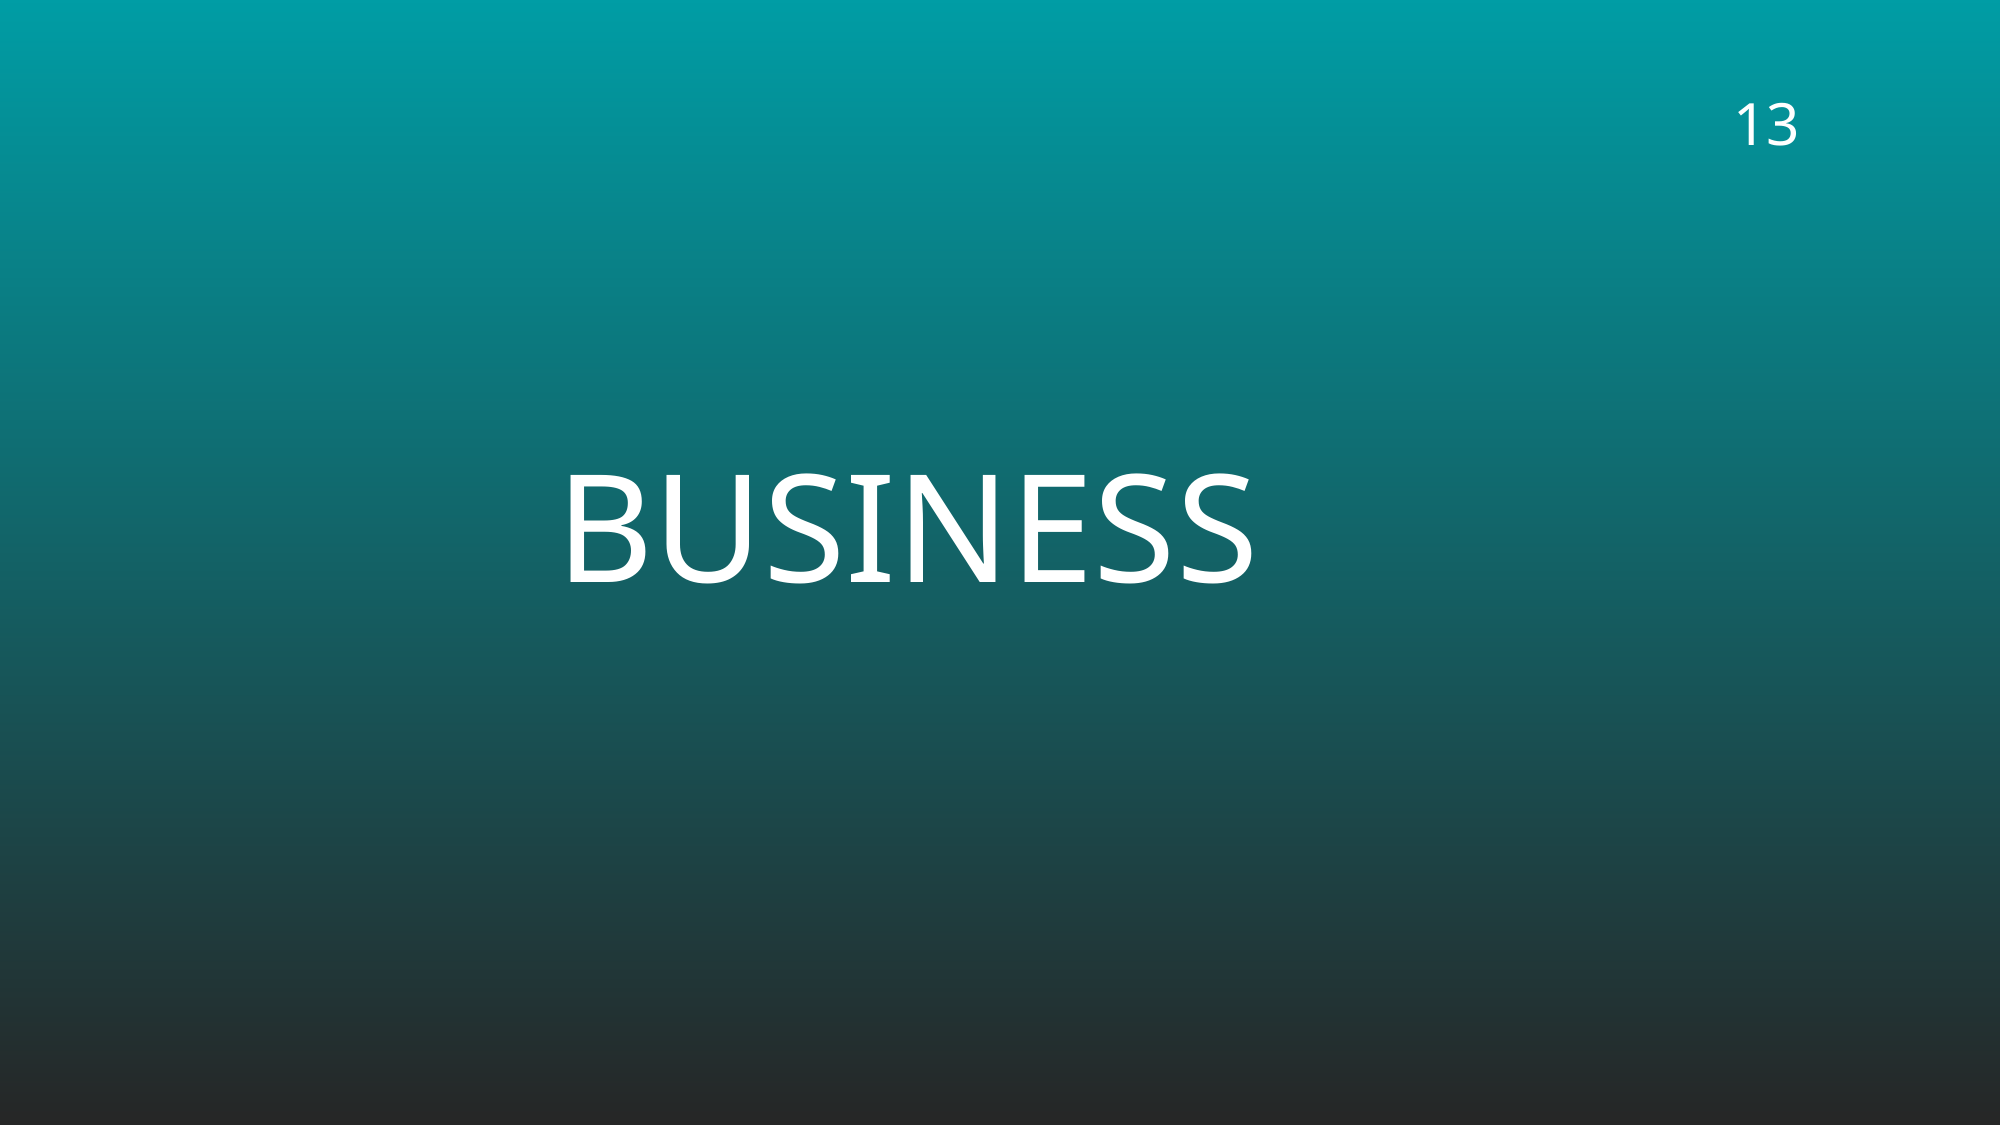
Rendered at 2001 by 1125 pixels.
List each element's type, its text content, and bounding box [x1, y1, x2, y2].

slide_number 13 [1698, 48, 1836, 175]
title BUSINESS [98, 425, 1717, 656]
